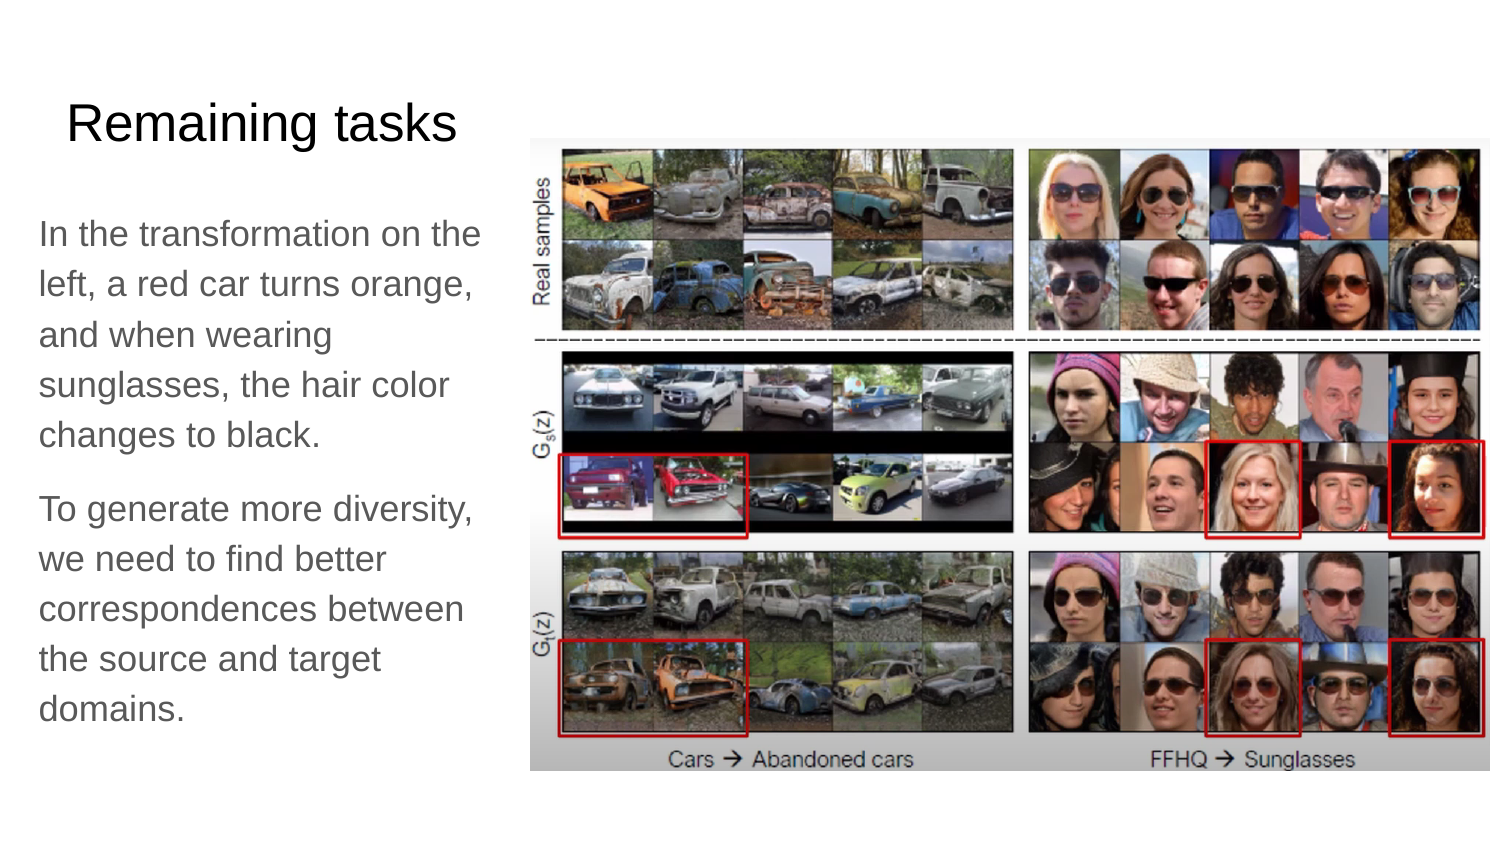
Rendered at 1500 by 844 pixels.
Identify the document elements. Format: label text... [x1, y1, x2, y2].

title Remaining tasks [51, 72, 1449, 167]
list In the transformation on the left, a red car turns orange, and when wearing sunglasses, the hair color changes to black. To generate more diversity, we need to find better correspondences between the source and target domains. [23, 189, 504, 750]
picture [530, 138, 1490, 771]
